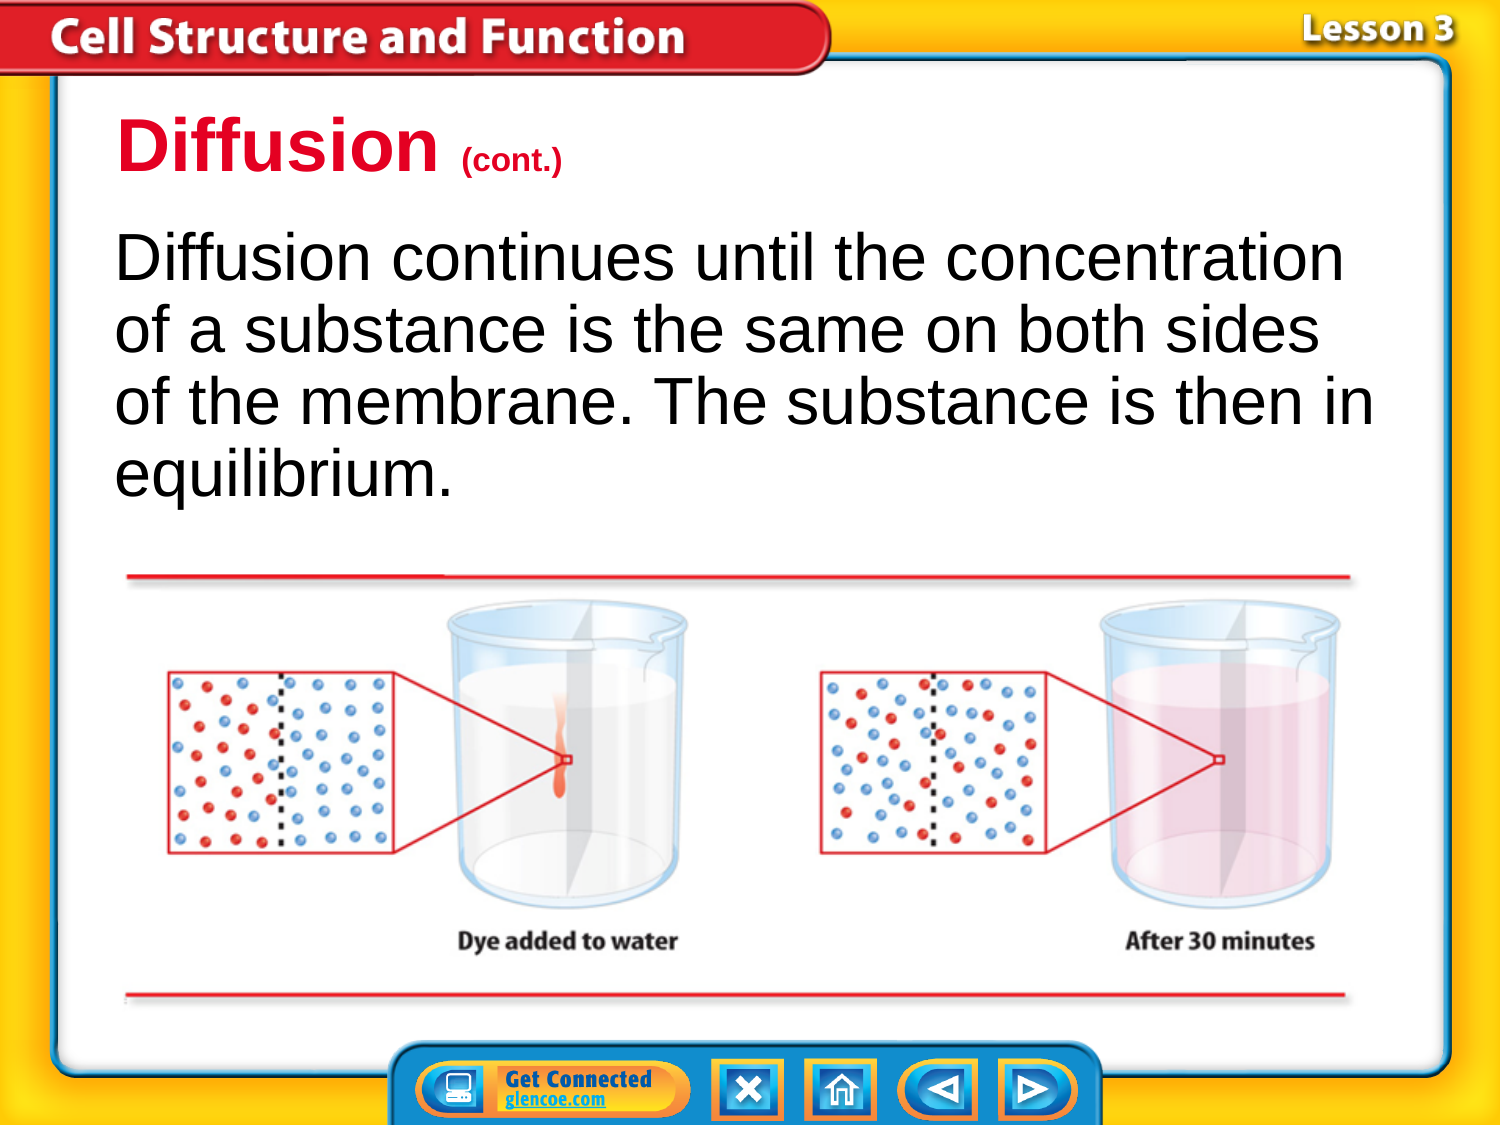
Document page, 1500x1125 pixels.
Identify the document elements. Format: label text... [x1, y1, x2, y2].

text_box Diffusion (cont.) [101, 88, 1333, 194]
list Diffusion continues until the concentration of a substance is the same on both sides of the membrane. The substance is then in equilibrium. [99, 215, 1400, 519]
picture [394, 1049, 1100, 1125]
picture [0, 0, 1500, 1125]
